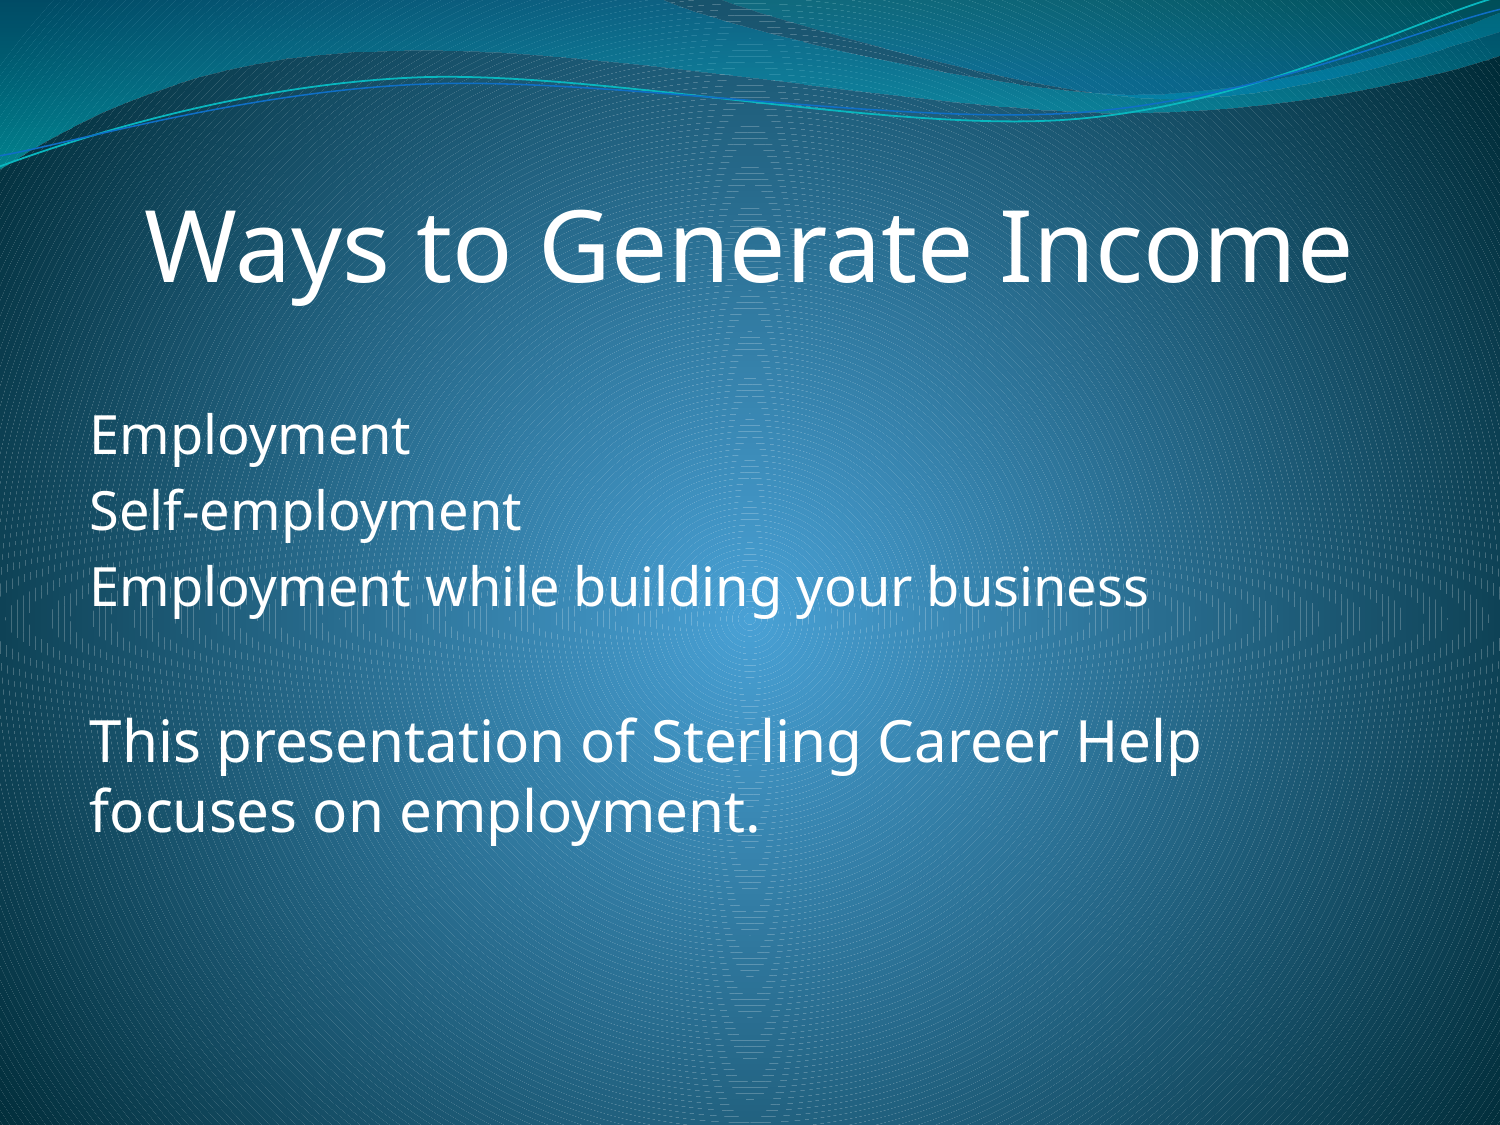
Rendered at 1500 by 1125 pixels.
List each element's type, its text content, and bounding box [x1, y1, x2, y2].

title Ways to Generate Income [75, 115, 1425, 303]
list Employment Self-employment Employment while building your business This presentation of Sterling Career Help focuses on employment. [75, 317, 1425, 1038]
